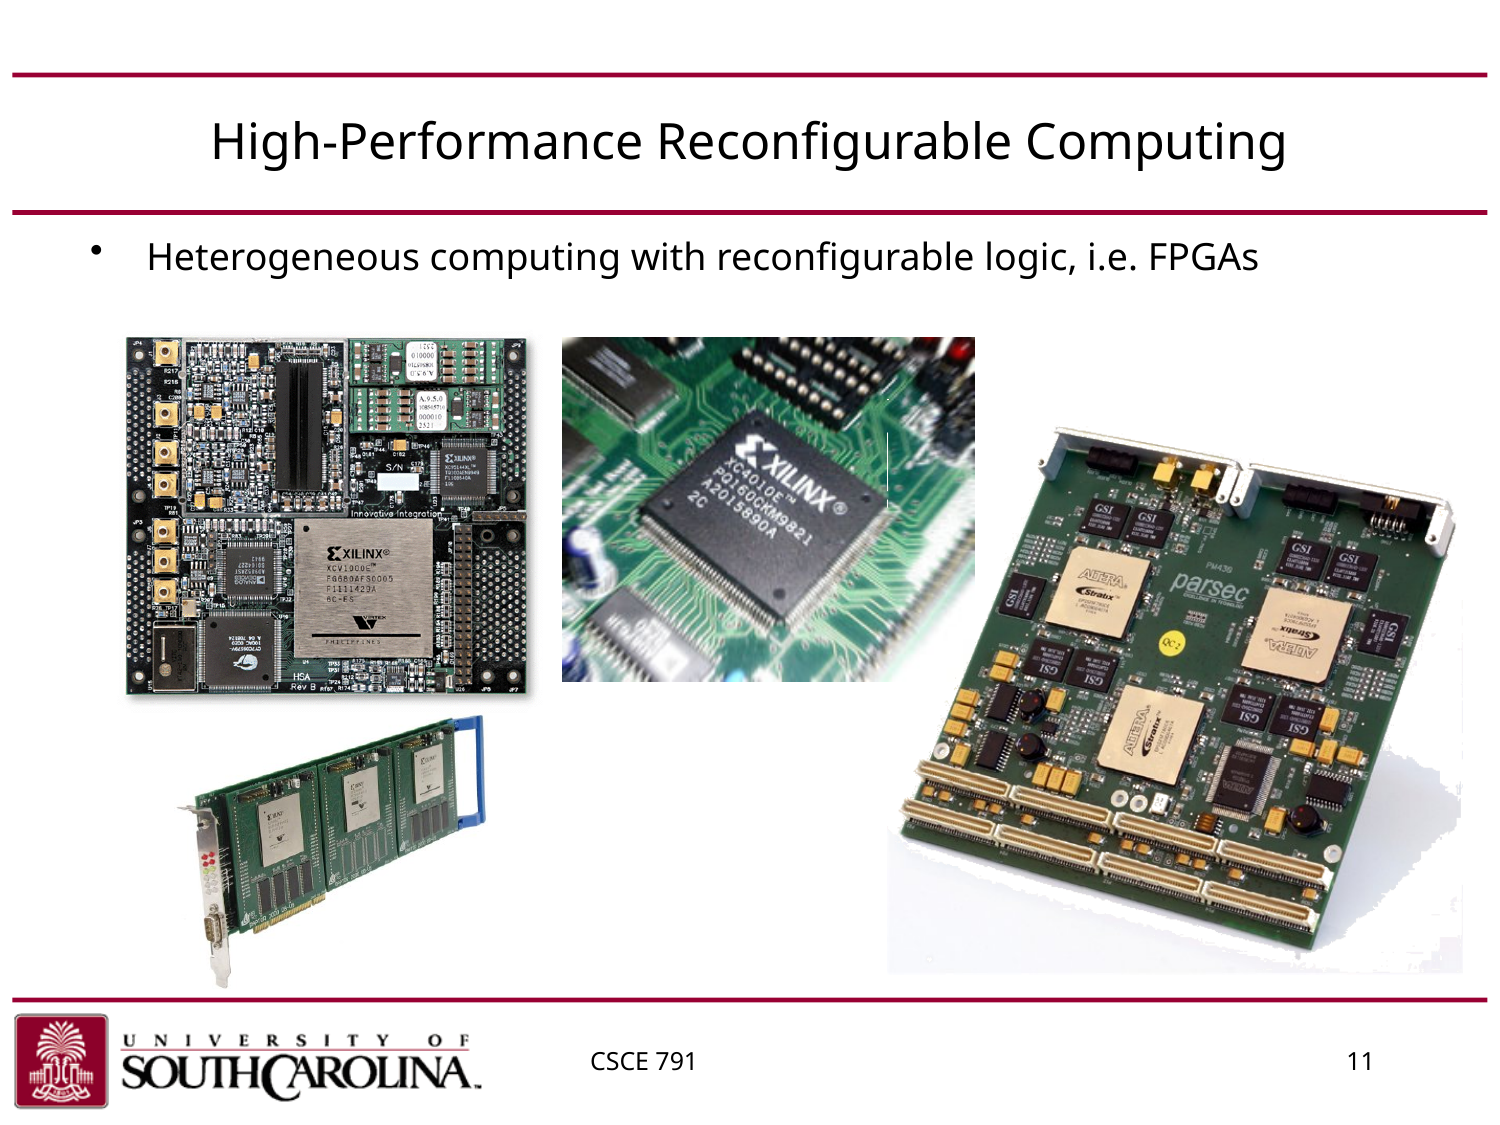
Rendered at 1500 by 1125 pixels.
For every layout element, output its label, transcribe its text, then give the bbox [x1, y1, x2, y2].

picture [112, 324, 551, 992]
title High-Performance Reconfigurable Computing [74, 74, 1426, 206]
slide_number CSCE 791 11 [424, 1037, 1476, 1088]
list Heterogeneous computing with reconfigurable logic, i.e. FPGAs [74, 224, 1426, 988]
picture [562, 337, 1463, 976]
picture [12, 1012, 488, 1112]
